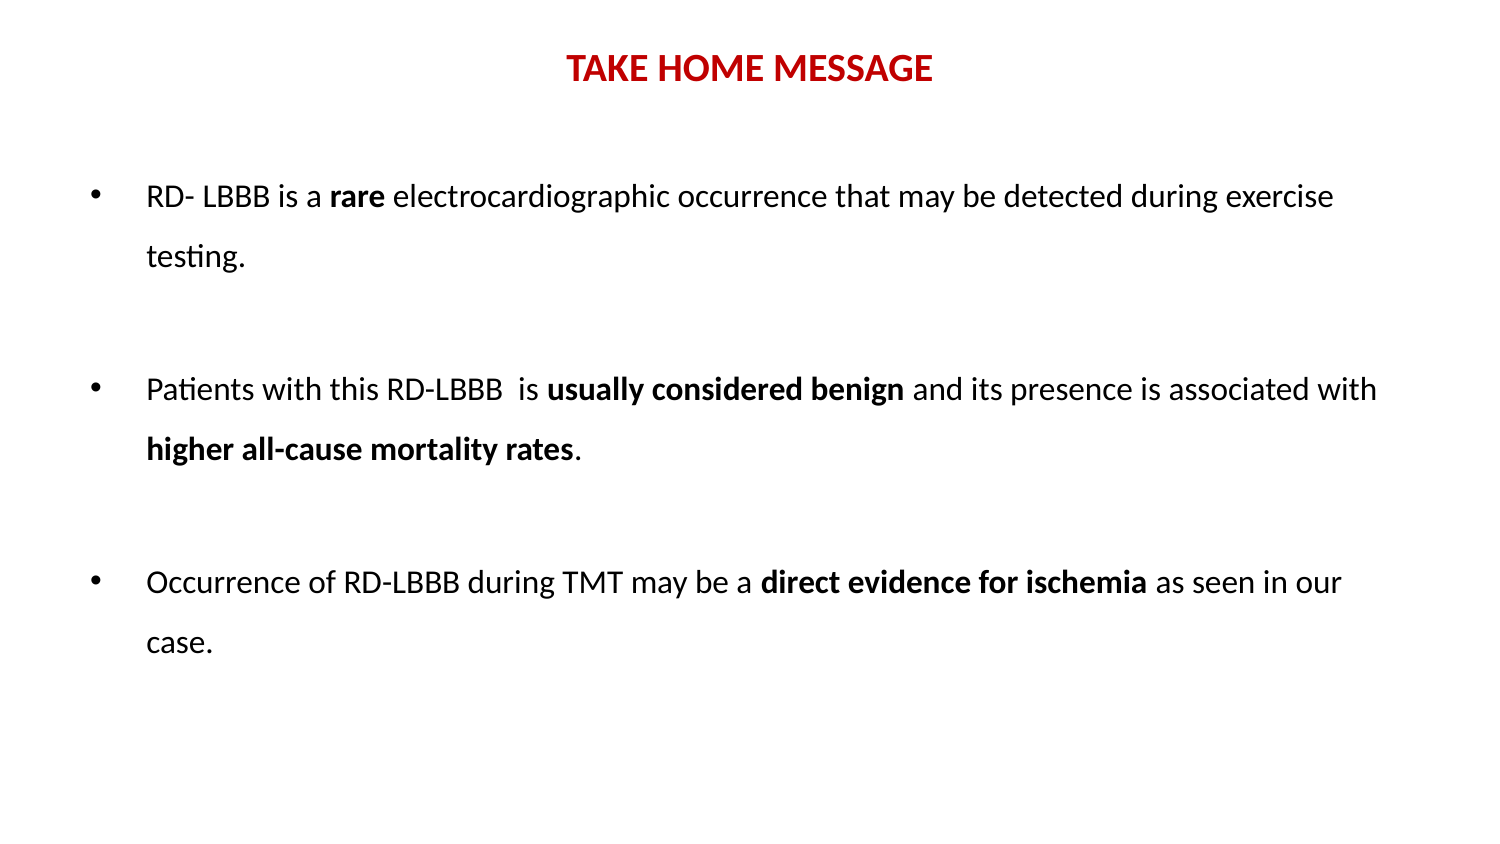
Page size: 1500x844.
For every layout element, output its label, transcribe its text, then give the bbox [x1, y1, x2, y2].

list RD- LBBB is a rare electrocardiographic occurrence that may be detected during exercise testing. Patients with this RD-LBBB is usually considered benign and its presence is associated with higher all-cause mortality rates. Occurrence of RD-LBBB during TMT may be a direct evidence for ischemia as seen in our case. [75, 146, 1425, 810]
title TAKE HOME MESSAGE [75, 33, 1425, 97]
